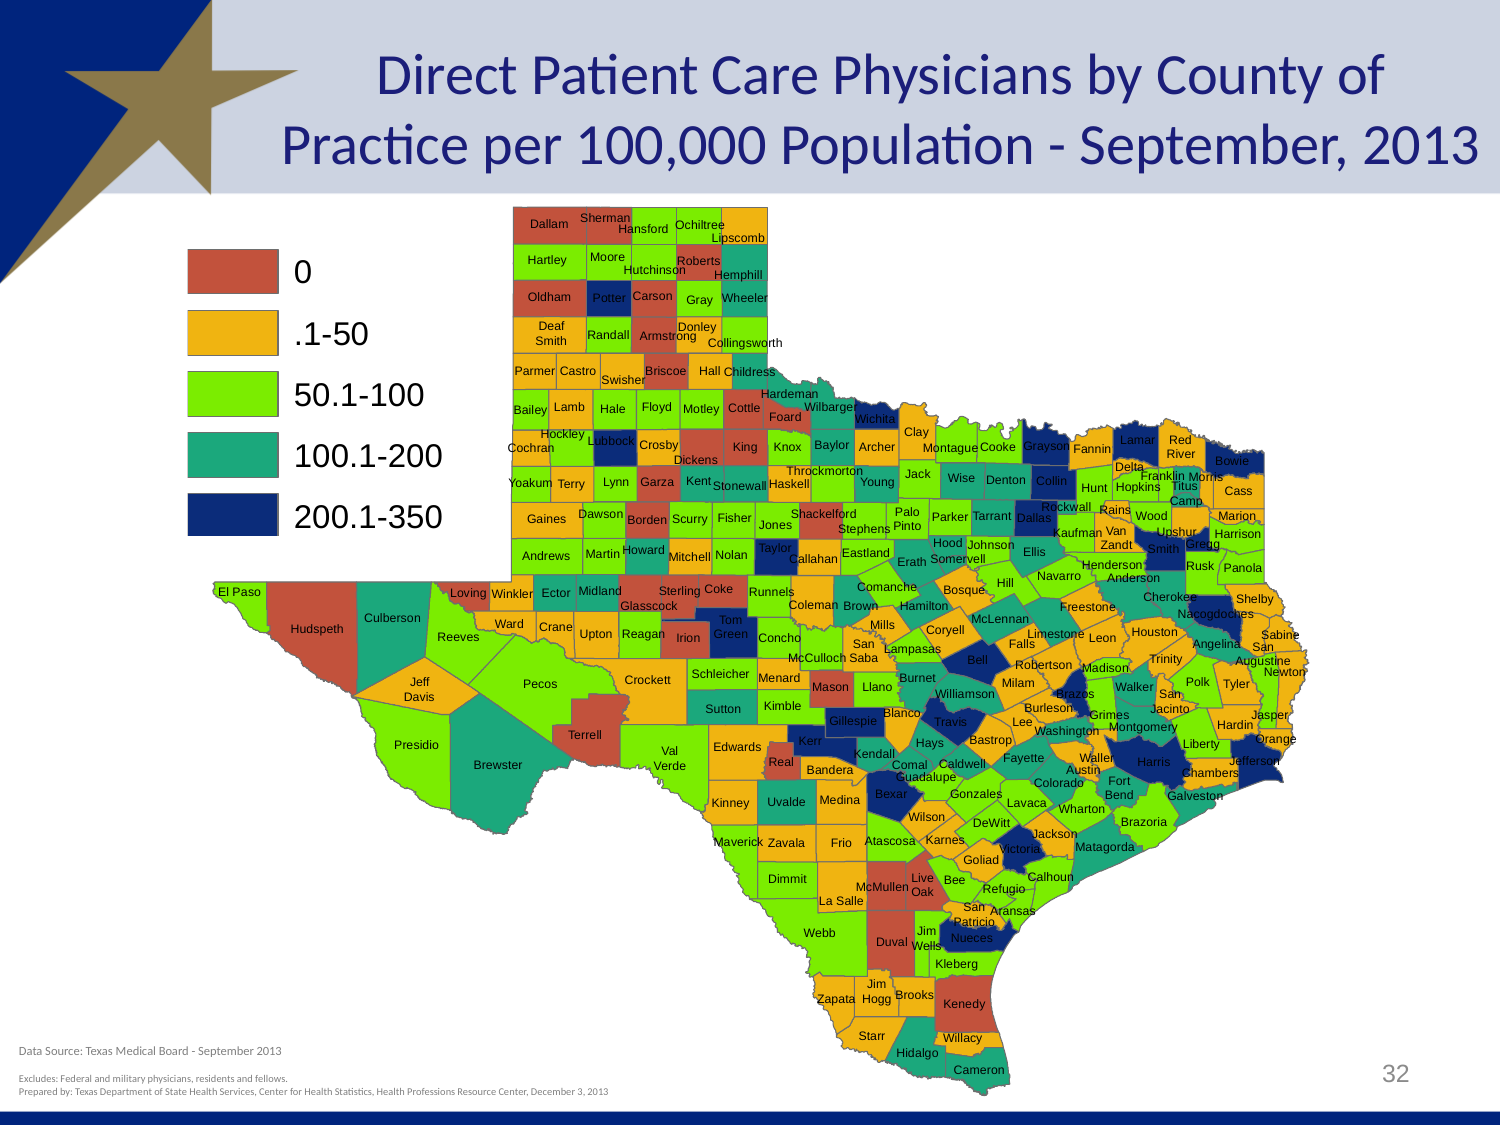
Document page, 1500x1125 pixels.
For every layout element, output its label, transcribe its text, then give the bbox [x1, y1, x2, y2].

text_box Data Source: Texas Medical Board - September 2013 Excludes: Federal and military physicians, residents and fellows. Prepared by: Texas Department of State Health Services, Center for Health Statistics, Health Professions Resource Center, December 3, 2013 [4, 1035, 207, 1105]
title Direct Patient Care Physicians by County of Practice per 100,000 Population - September, 2013 [262, 24, 1500, 188]
picture [0, 0, 1500, 1125]
slide_number 32 [1341, 1042, 1425, 1103]
